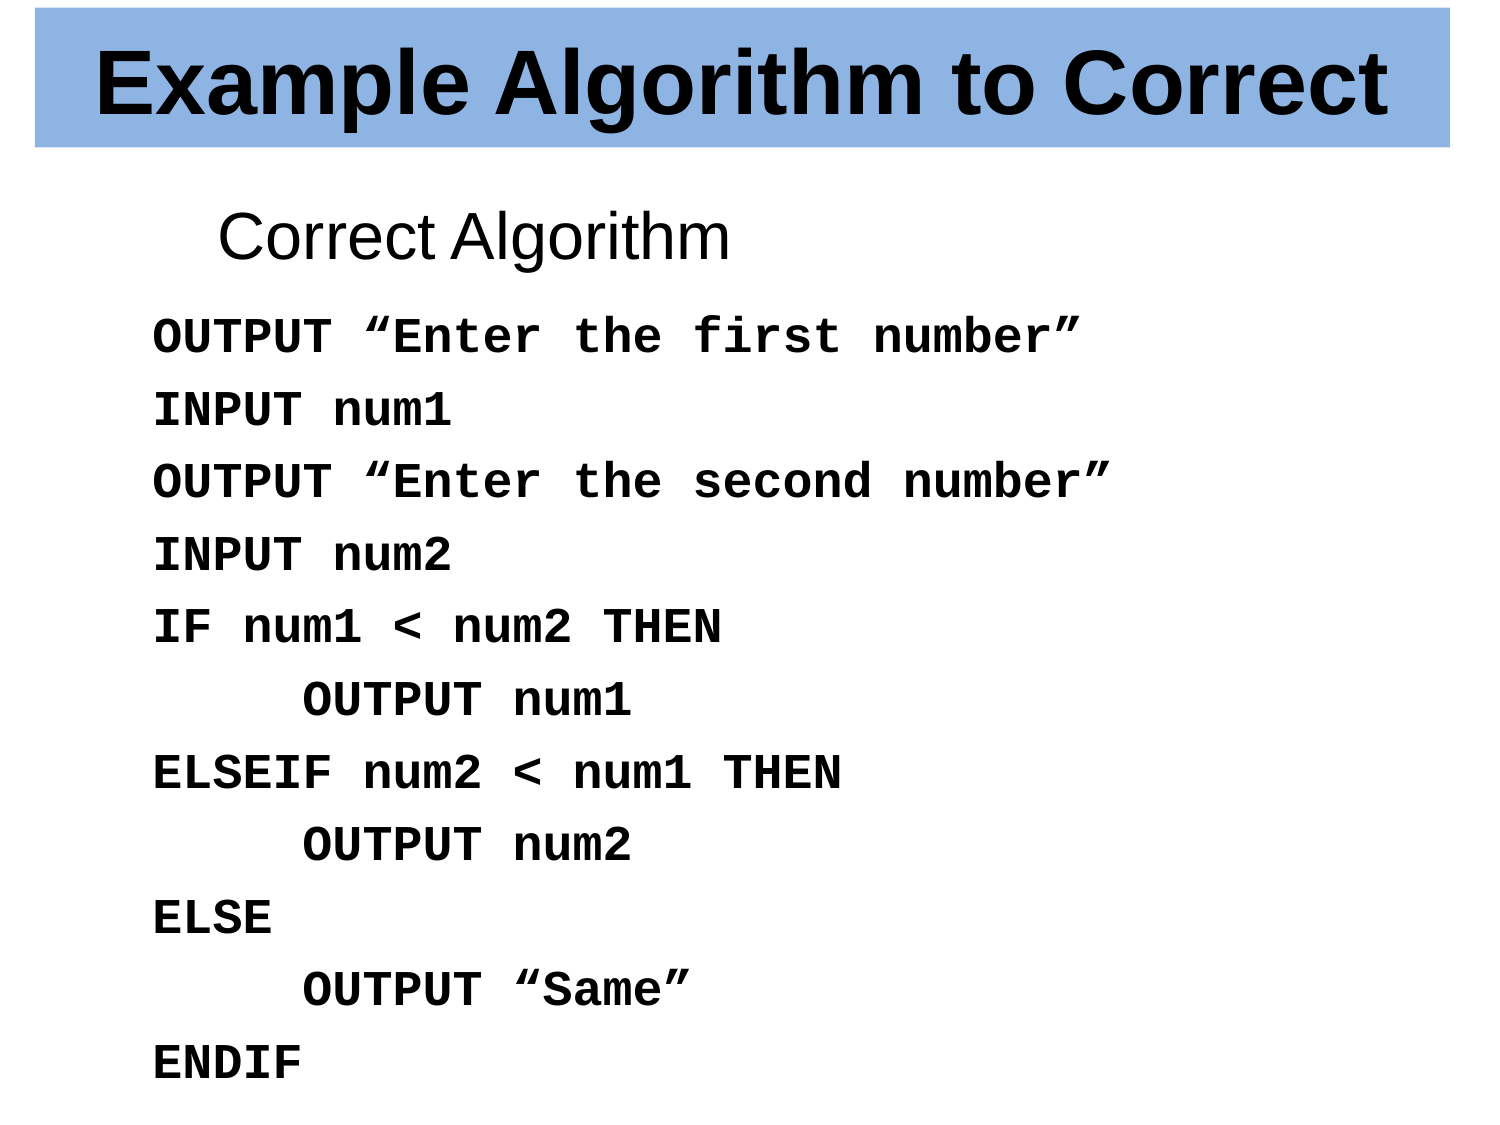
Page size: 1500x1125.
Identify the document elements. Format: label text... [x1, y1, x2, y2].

title Example Algorithm to Correct [34, 7, 1451, 148]
text_box OUTPUT “Enter the first number” INPUT num1 OUTPUT “Enter the second number” INPUT num2 IF num1 < num2 THEN OUTPUT num1 ELSEIF num2 < num1 THEN OUTPUT num2 ELSE OUTPUT “Same” ENDIF [137, 295, 1385, 1096]
text_box Correct Algorithm [202, 185, 1074, 281]
